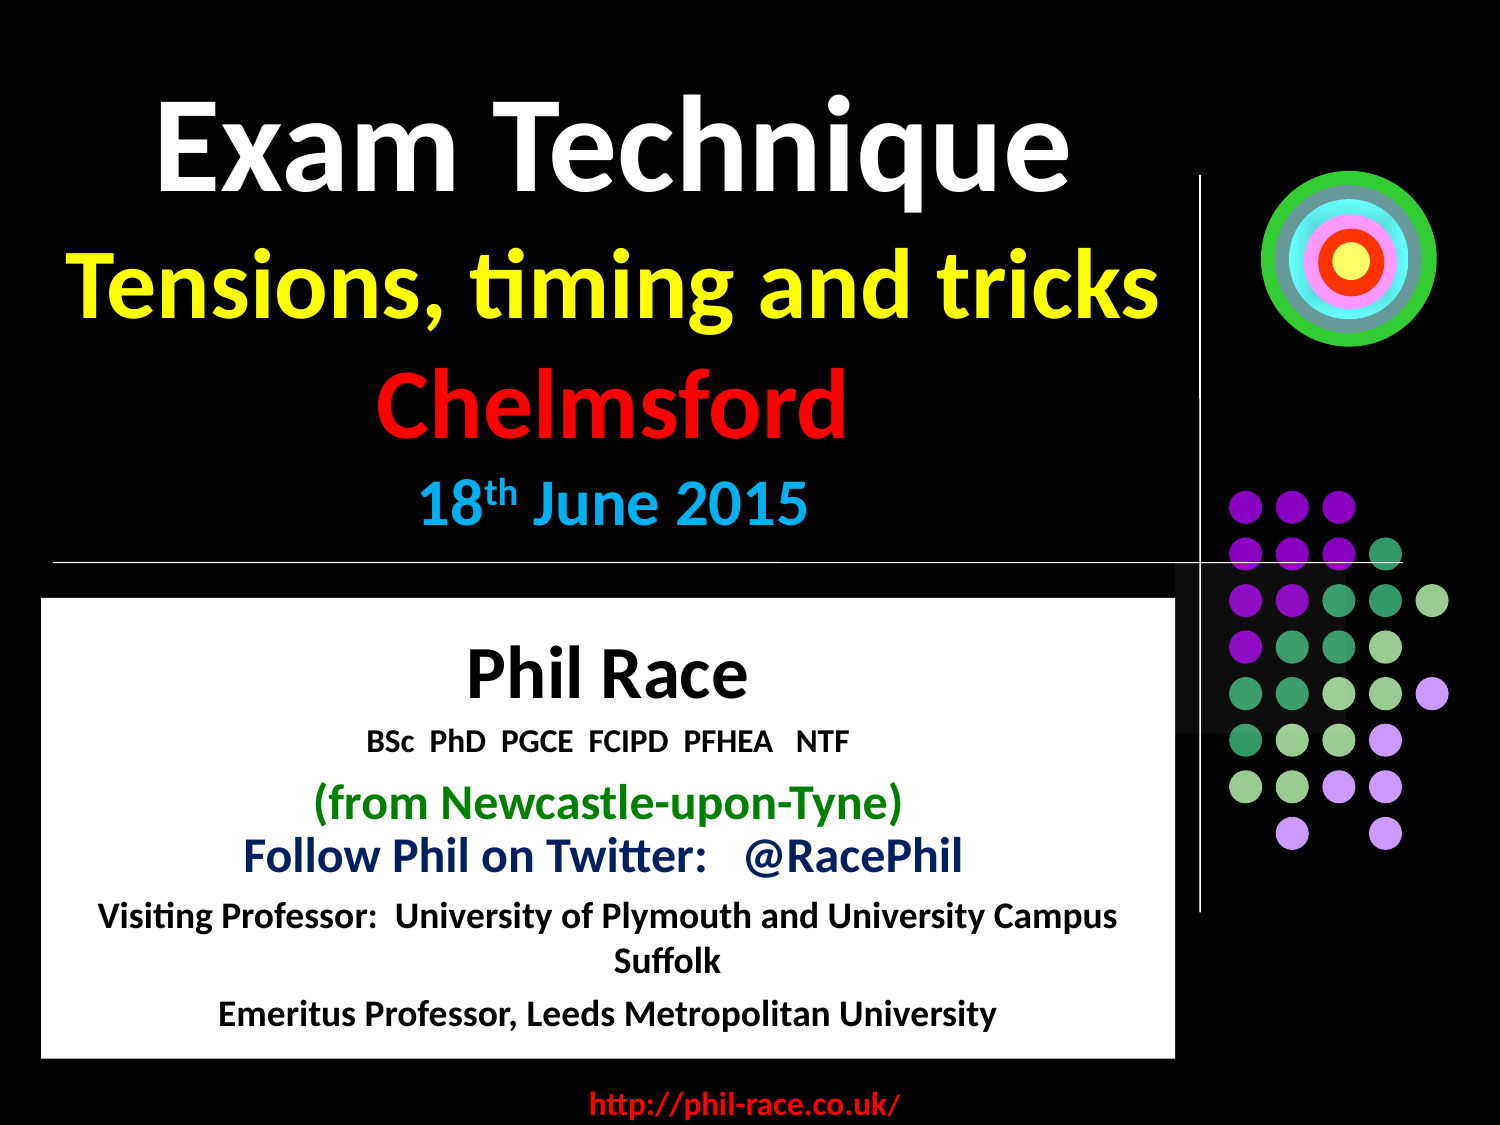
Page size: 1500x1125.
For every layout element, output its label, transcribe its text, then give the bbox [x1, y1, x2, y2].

text_box [1173, 560, 1348, 736]
title Exam Technique Tensions, timing and tricks Chelmsford 18th June 2015 [29, 0, 1198, 717]
text_box Phil Race BSc PhD PGCE FCIPD PFHEA NTF (from Newcastle-upon-Tyne) Follow Phil on Twitter: @RacePhil Visiting Professor: University of Plymouth and University Campus Suffolk Emeritus Professor, Leeds Metropolitan University [41, 597, 1176, 1059]
